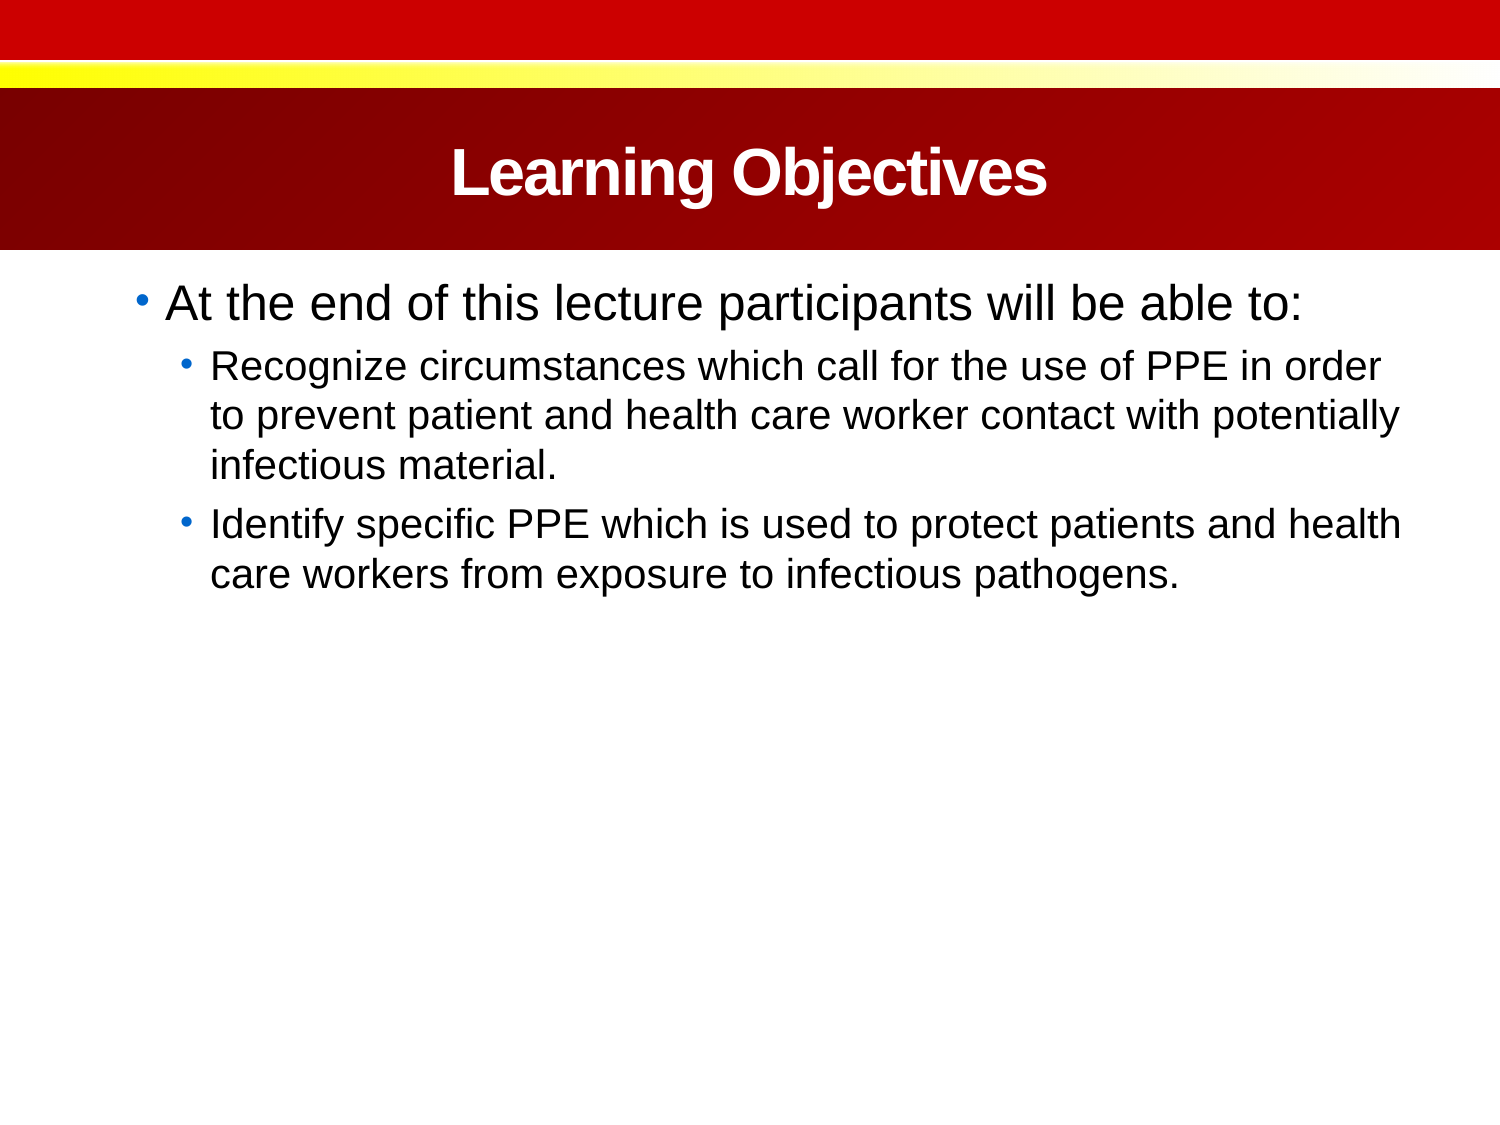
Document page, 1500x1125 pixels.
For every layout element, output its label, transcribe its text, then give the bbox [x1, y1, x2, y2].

list At the end of this lecture participants will be able to: Recognize circumstances which call for the use of PPE in order to prevent patient and health care worker contact with potentially infectious material. Identify specific PPE which is used to protect patients and health care workers from exposure to infectious pathogens. [75, 262, 1425, 1063]
title Learning Objectives [75, 87, 1425, 250]
